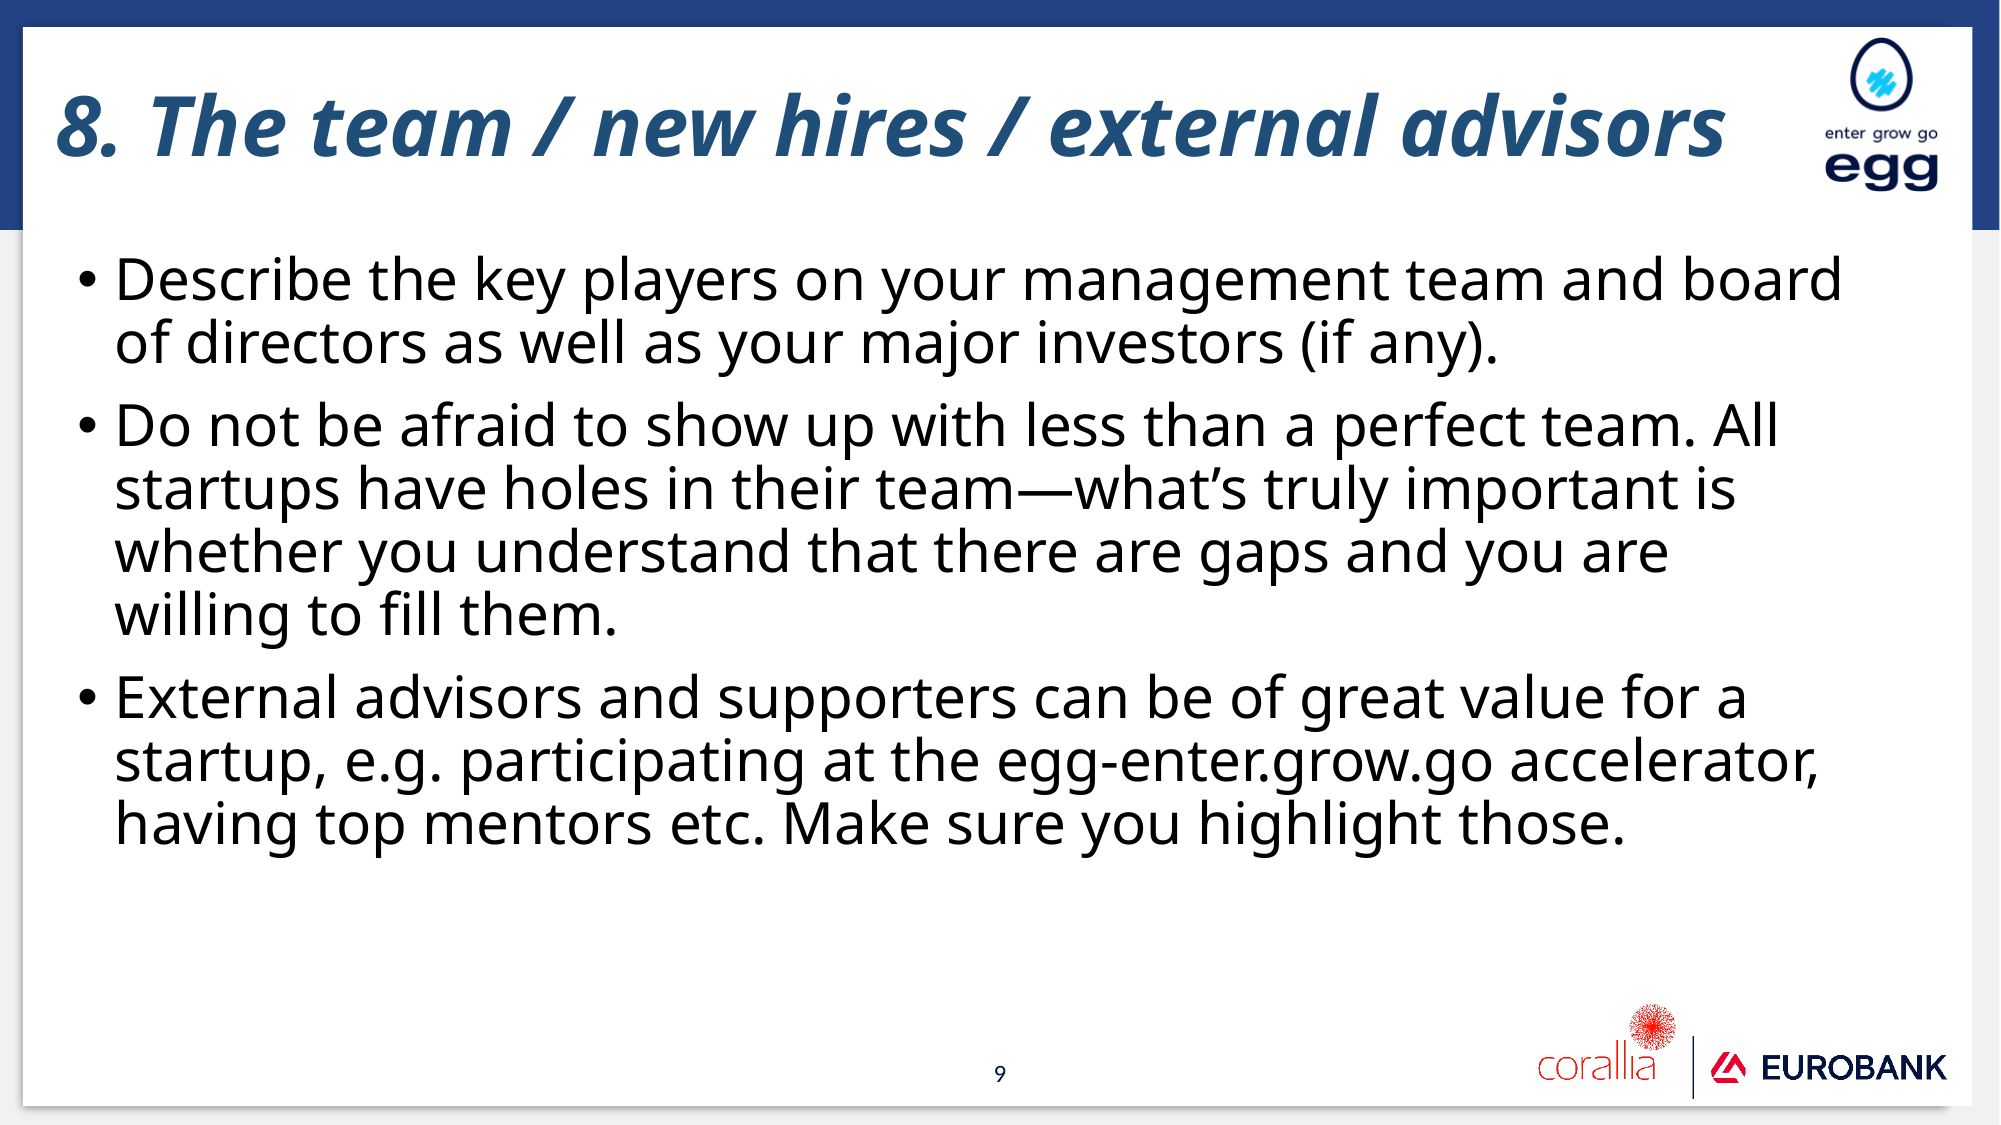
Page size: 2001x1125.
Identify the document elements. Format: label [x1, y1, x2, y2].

picture [1537, 997, 1948, 1100]
picture [1825, 37, 1938, 192]
text_box [0, 0, 2000, 1125]
